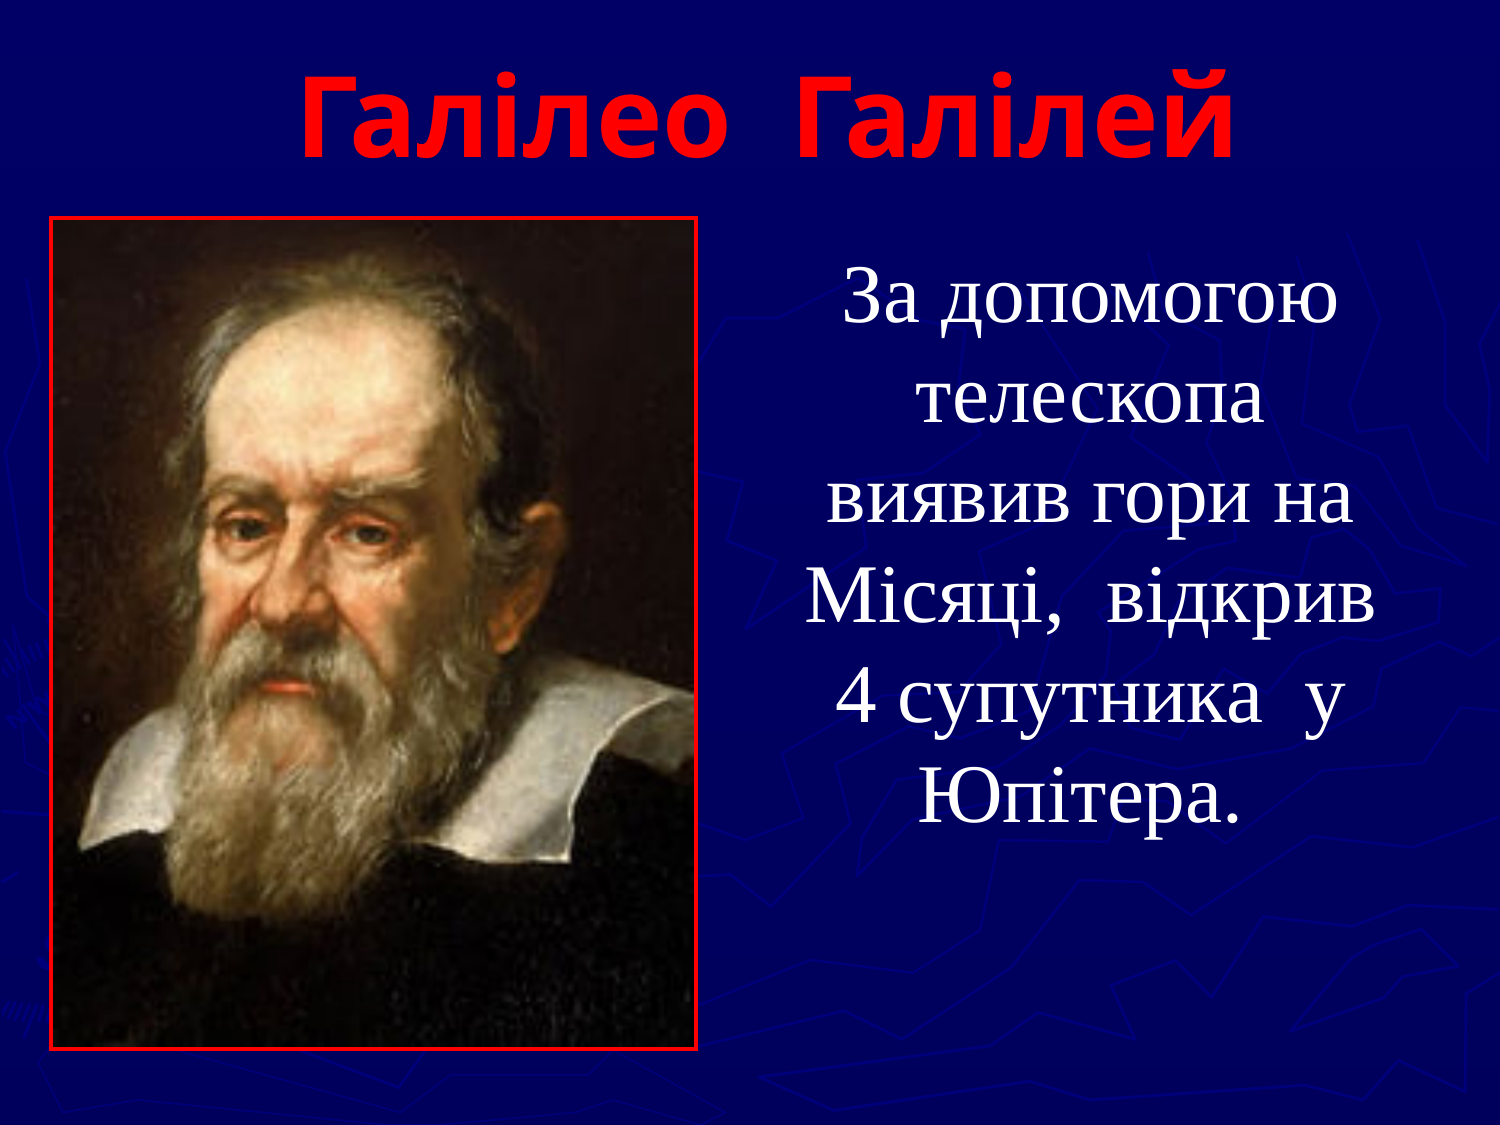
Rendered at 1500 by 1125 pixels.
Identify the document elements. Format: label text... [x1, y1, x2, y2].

text_box За допомогою телескопа виявив гори на Місяці, відкрив 4 супутника у Юпітера. [773, 231, 1409, 947]
title Галілео Галілей [170, 18, 1365, 207]
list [52, 219, 694, 1048]
